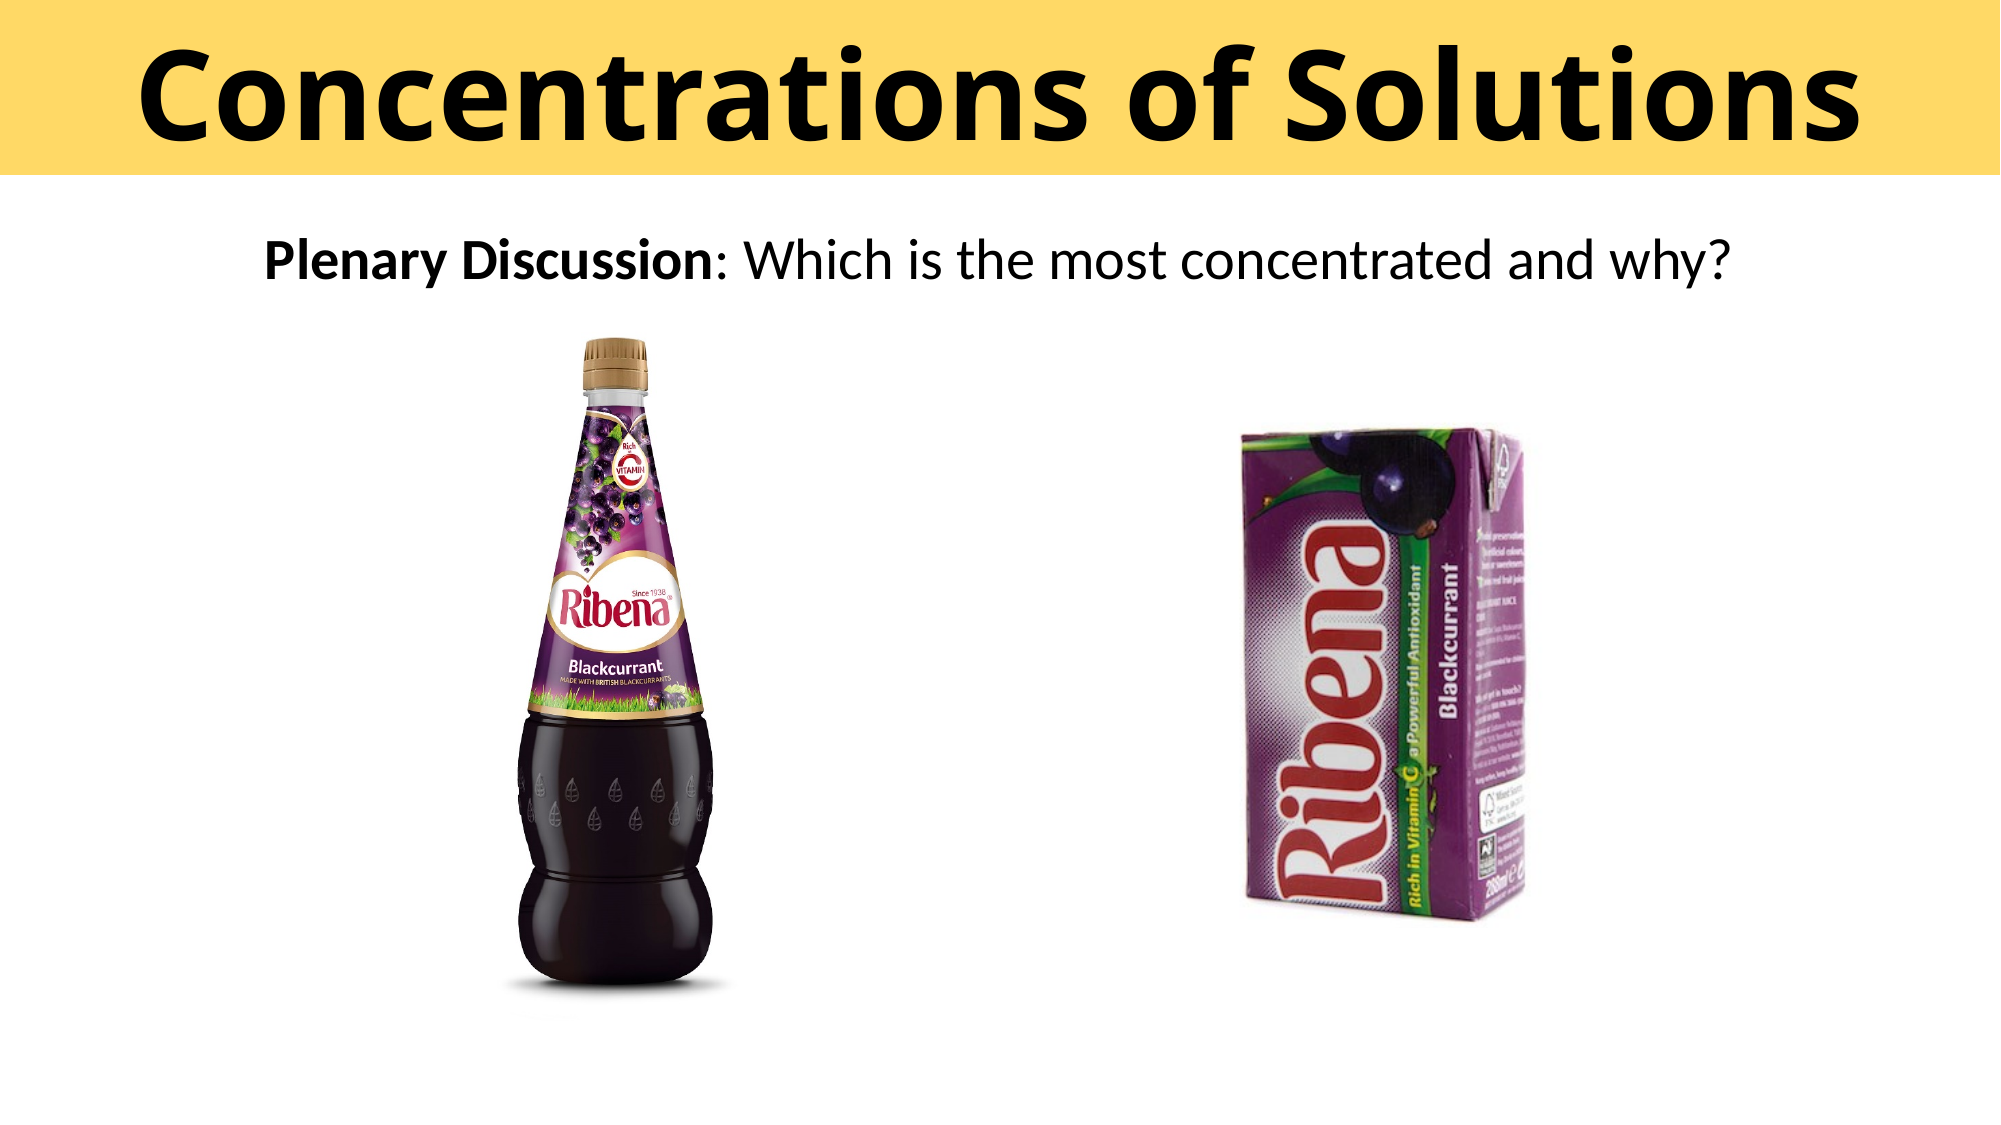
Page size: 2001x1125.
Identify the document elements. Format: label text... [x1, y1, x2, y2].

picture [253, 299, 975, 1021]
text_box Plenary Discussion: Which is the most concentrated and why? [250, 214, 1750, 299]
picture [1200, 393, 1568, 928]
title Concentrations of Solutions [0, 0, 2000, 175]
